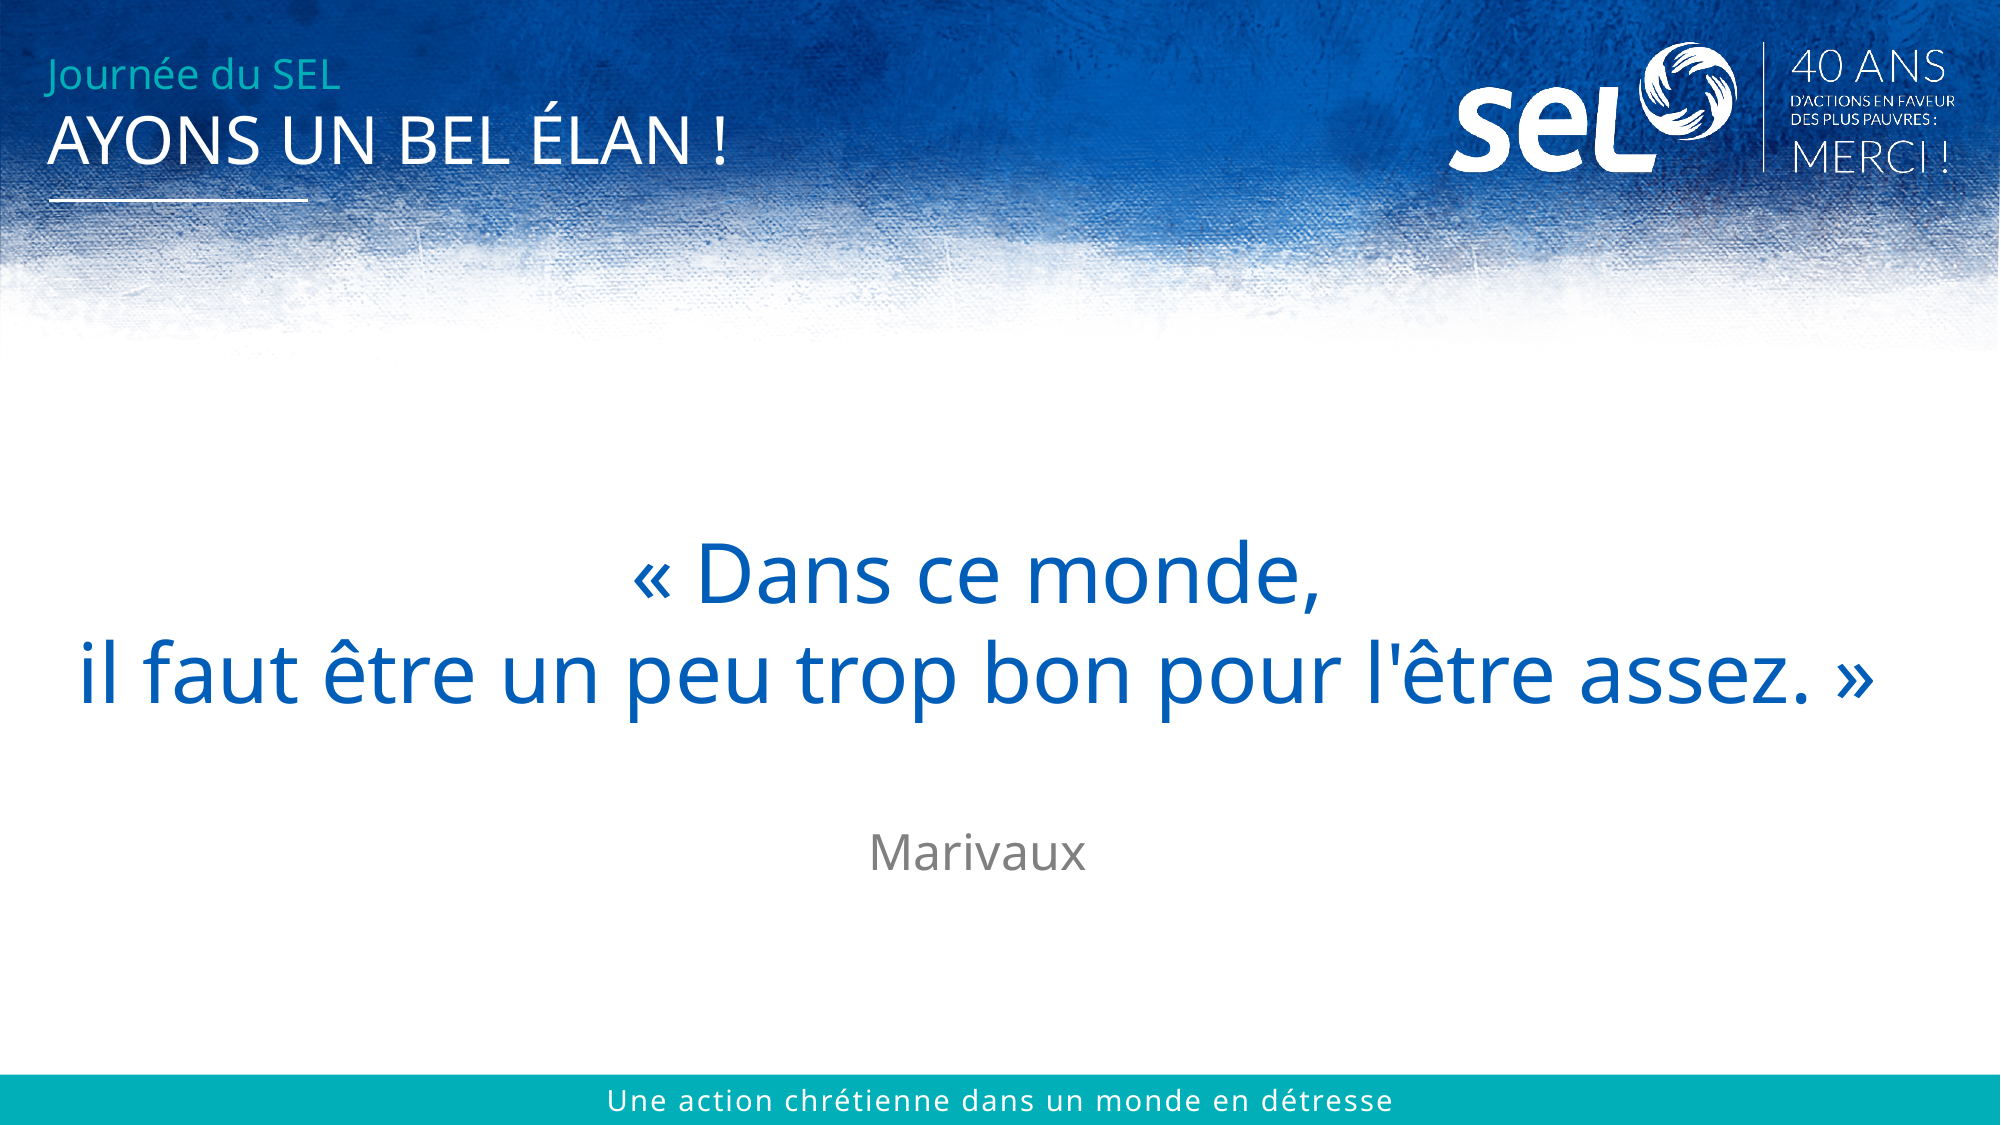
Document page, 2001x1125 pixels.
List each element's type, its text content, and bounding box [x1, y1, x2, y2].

text_box [0, 1072, 2000, 1125]
text_box Une action chrétienne dans un monde en détresse [41, 1074, 1959, 1125]
picture [0, 0, 2000, 386]
text_box « Dans ce monde, il faut être un peu trop bon pour l'être assez. » Marivaux [19, 520, 1937, 881]
